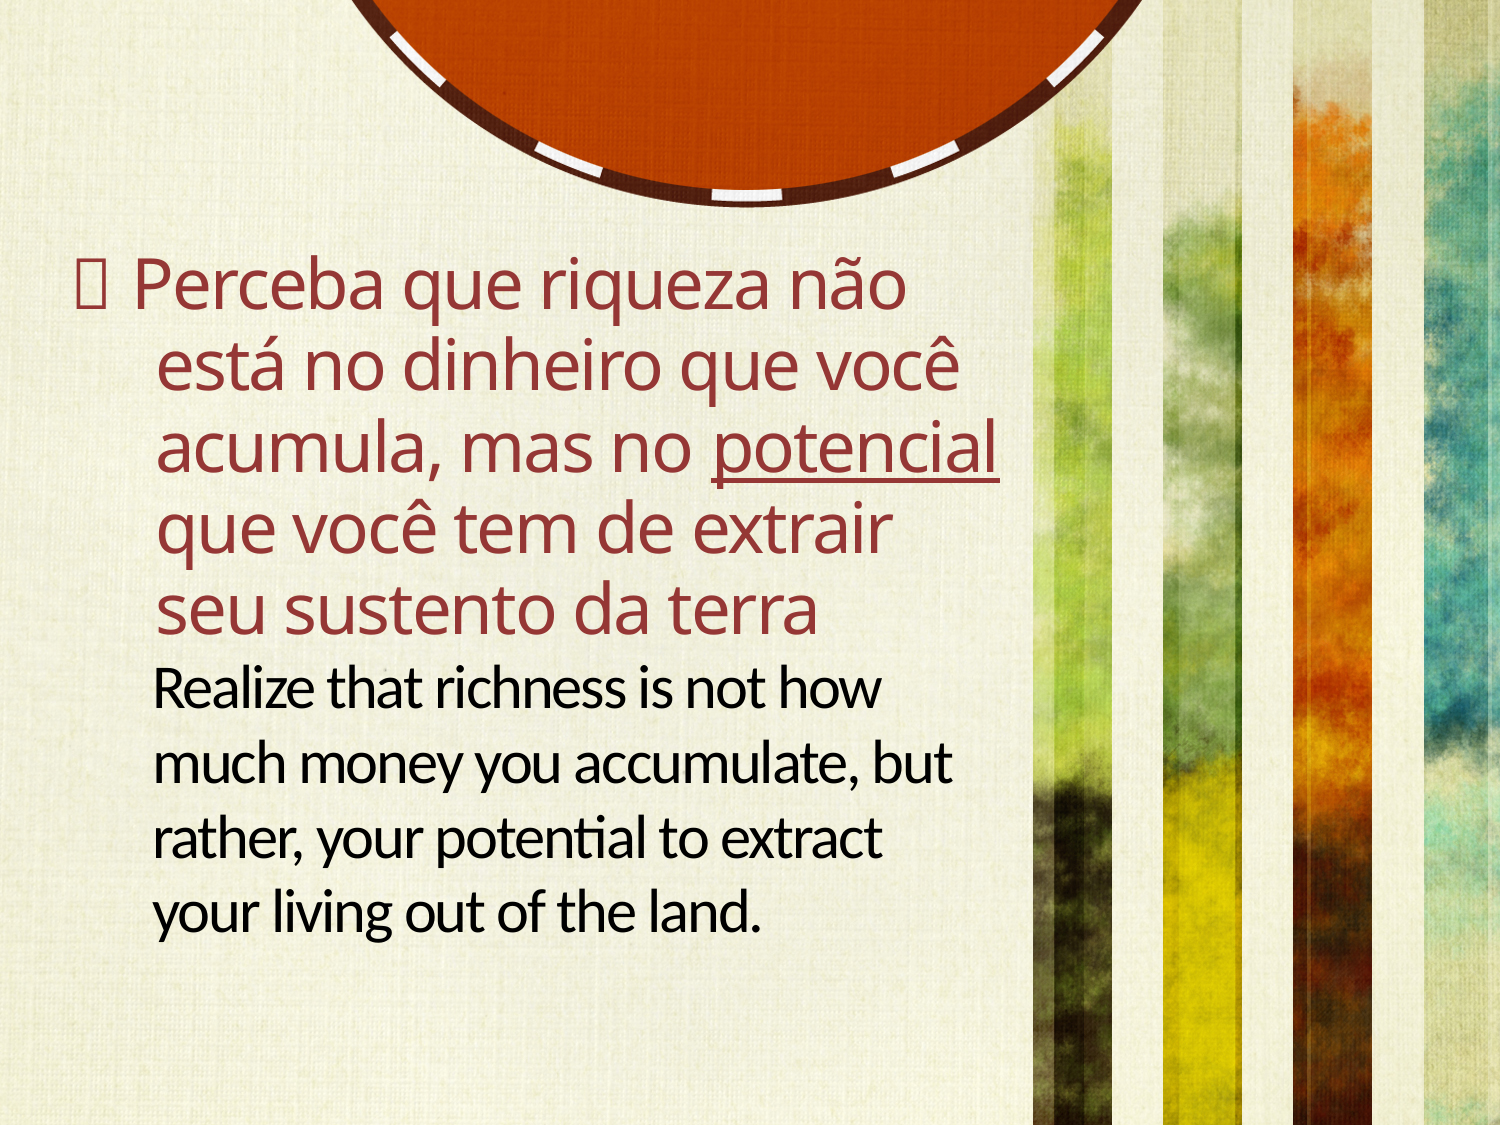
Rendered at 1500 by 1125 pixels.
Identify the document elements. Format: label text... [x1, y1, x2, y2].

text_box Realize that richness is not how much money you accumulate, but rather, your potential to extract your living out of the land. [135, 735, 1003, 856]
picture [0, 0, 1500, 1125]
text_box  Perceba que riqueza não está no dinheiro que você acumula, mas no potencial que você tem de extrair seu sustento da terra [54, 385, 1031, 506]
